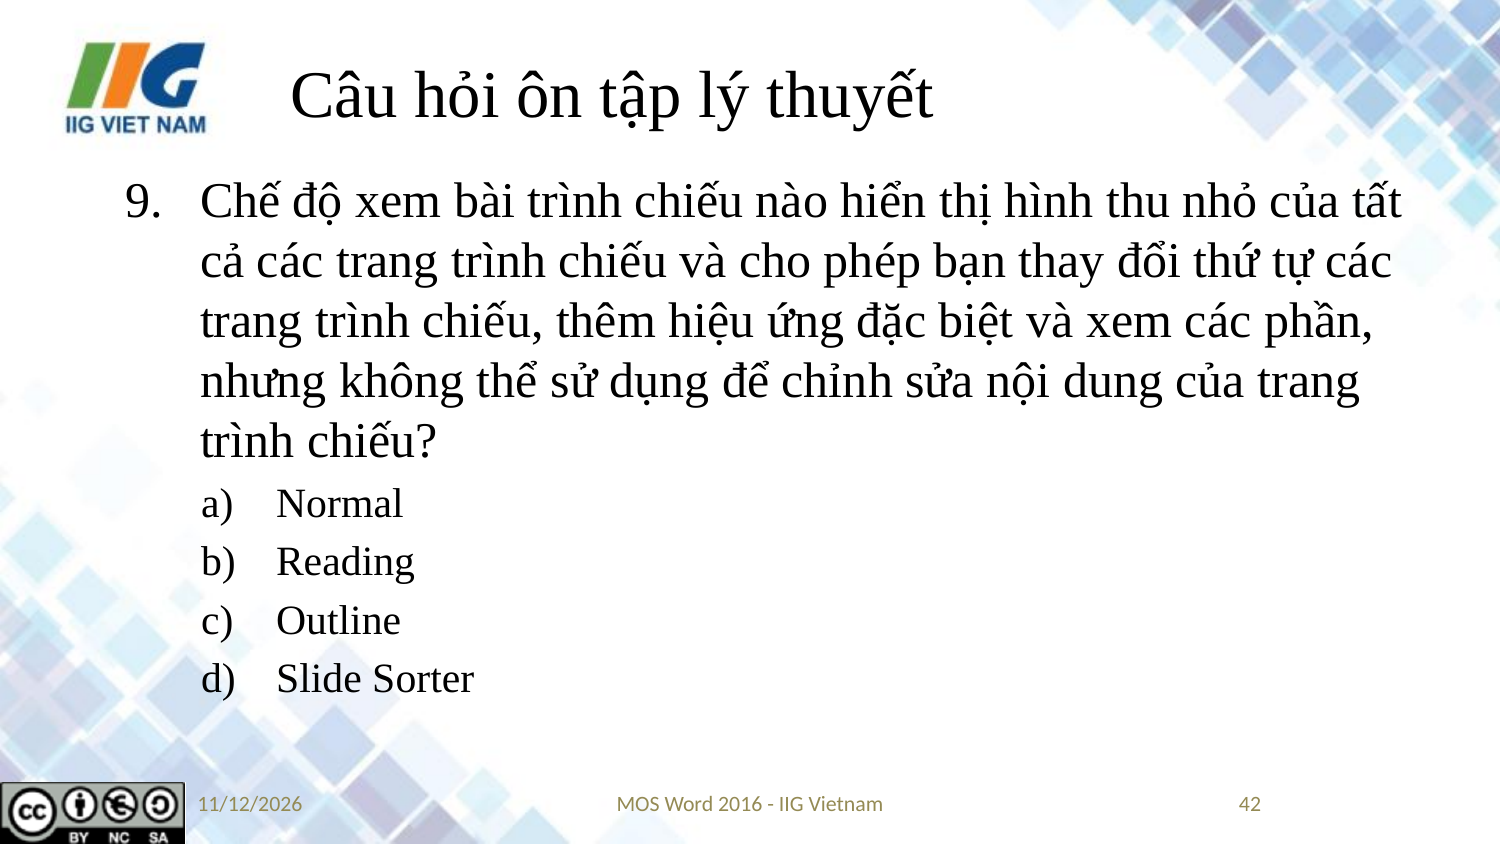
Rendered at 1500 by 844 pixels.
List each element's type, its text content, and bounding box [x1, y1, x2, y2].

slide_number 42 [1074, 782, 1425, 828]
list Chế độ xem bài trình chiếu nào hiển thị hình thu nhỏ của tất cả các trang trình chiếu và cho phép bạn thay đổi thứ tự các trang trình chiếu, thêm hiệu ứng đặc biệt và xem các phần, nhưng không thể sử dụng để chỉnh sửa nội dung của trang trình chiếu? Normal Reading Outline Slide Sorter [110, 159, 1425, 782]
title Câu hỏi ôn tập lý thuyết [275, 46, 1425, 135]
picture [0, 0, 1500, 844]
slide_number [75, 782, 425, 828]
footer MOS Word 2016 - IIG Vietnam [512, 782, 988, 828]
